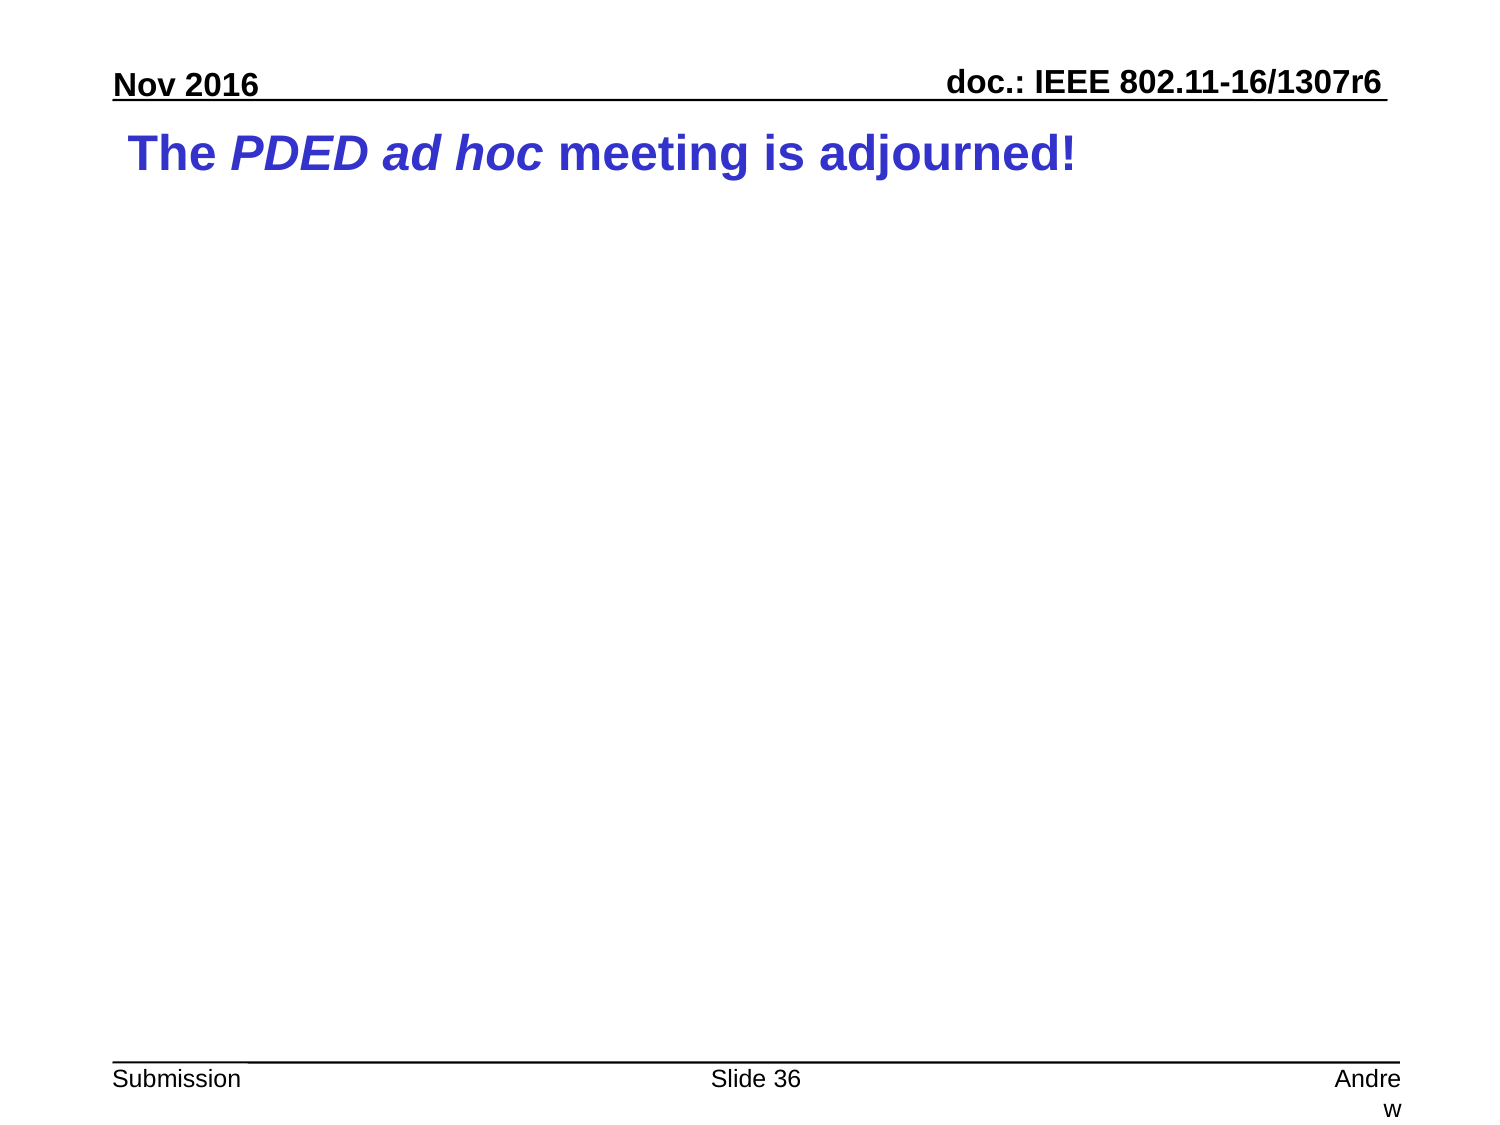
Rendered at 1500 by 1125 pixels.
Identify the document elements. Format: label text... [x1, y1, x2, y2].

slide_number Slide 36 [709, 1061, 803, 1093]
title The PDED ad hoc meeting is adjourned! [112, 112, 1388, 288]
footer Andrew Myles, Cisco [1320, 1061, 1402, 1093]
